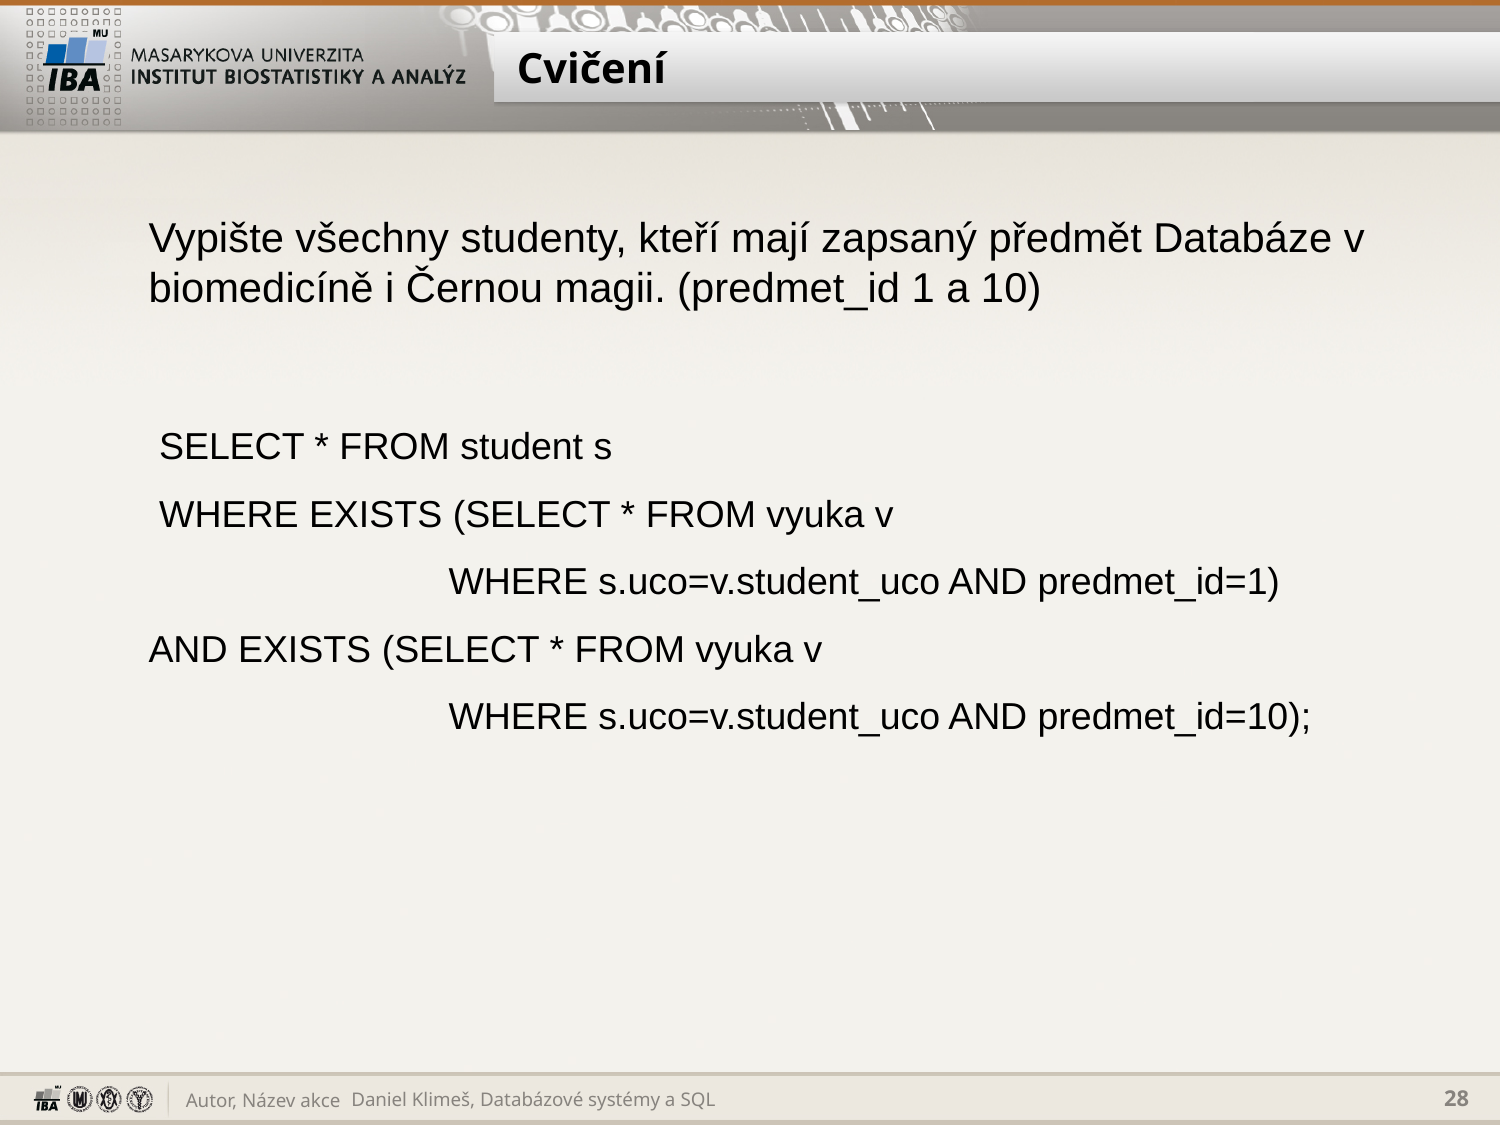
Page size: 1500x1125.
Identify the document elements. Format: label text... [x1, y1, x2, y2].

title Cvičení [501, 31, 1471, 104]
text_box SELECT * FROM student s WHERE EXISTS (SELECT * FROM vyuka v WHERE s.uco=v.student_uco AND predmet_id=1) AND EXISTS (SELECT * FROM vyuka v WHERE s.uco=v.student_uco AND predmet_id=10); [133, 392, 1372, 745]
footer Daniel Klimeš, Databázové systémy a SQL [336, 1079, 1341, 1124]
slide_number 28 [1340, 1080, 1485, 1118]
picture [0, 0, 1500, 1125]
text_box Vypište všechny studenty, kteří mají zapsaný předmět Databáze v biomedicíně i Černou magii. (predmet_id 1 a 10) [133, 102, 1410, 468]
